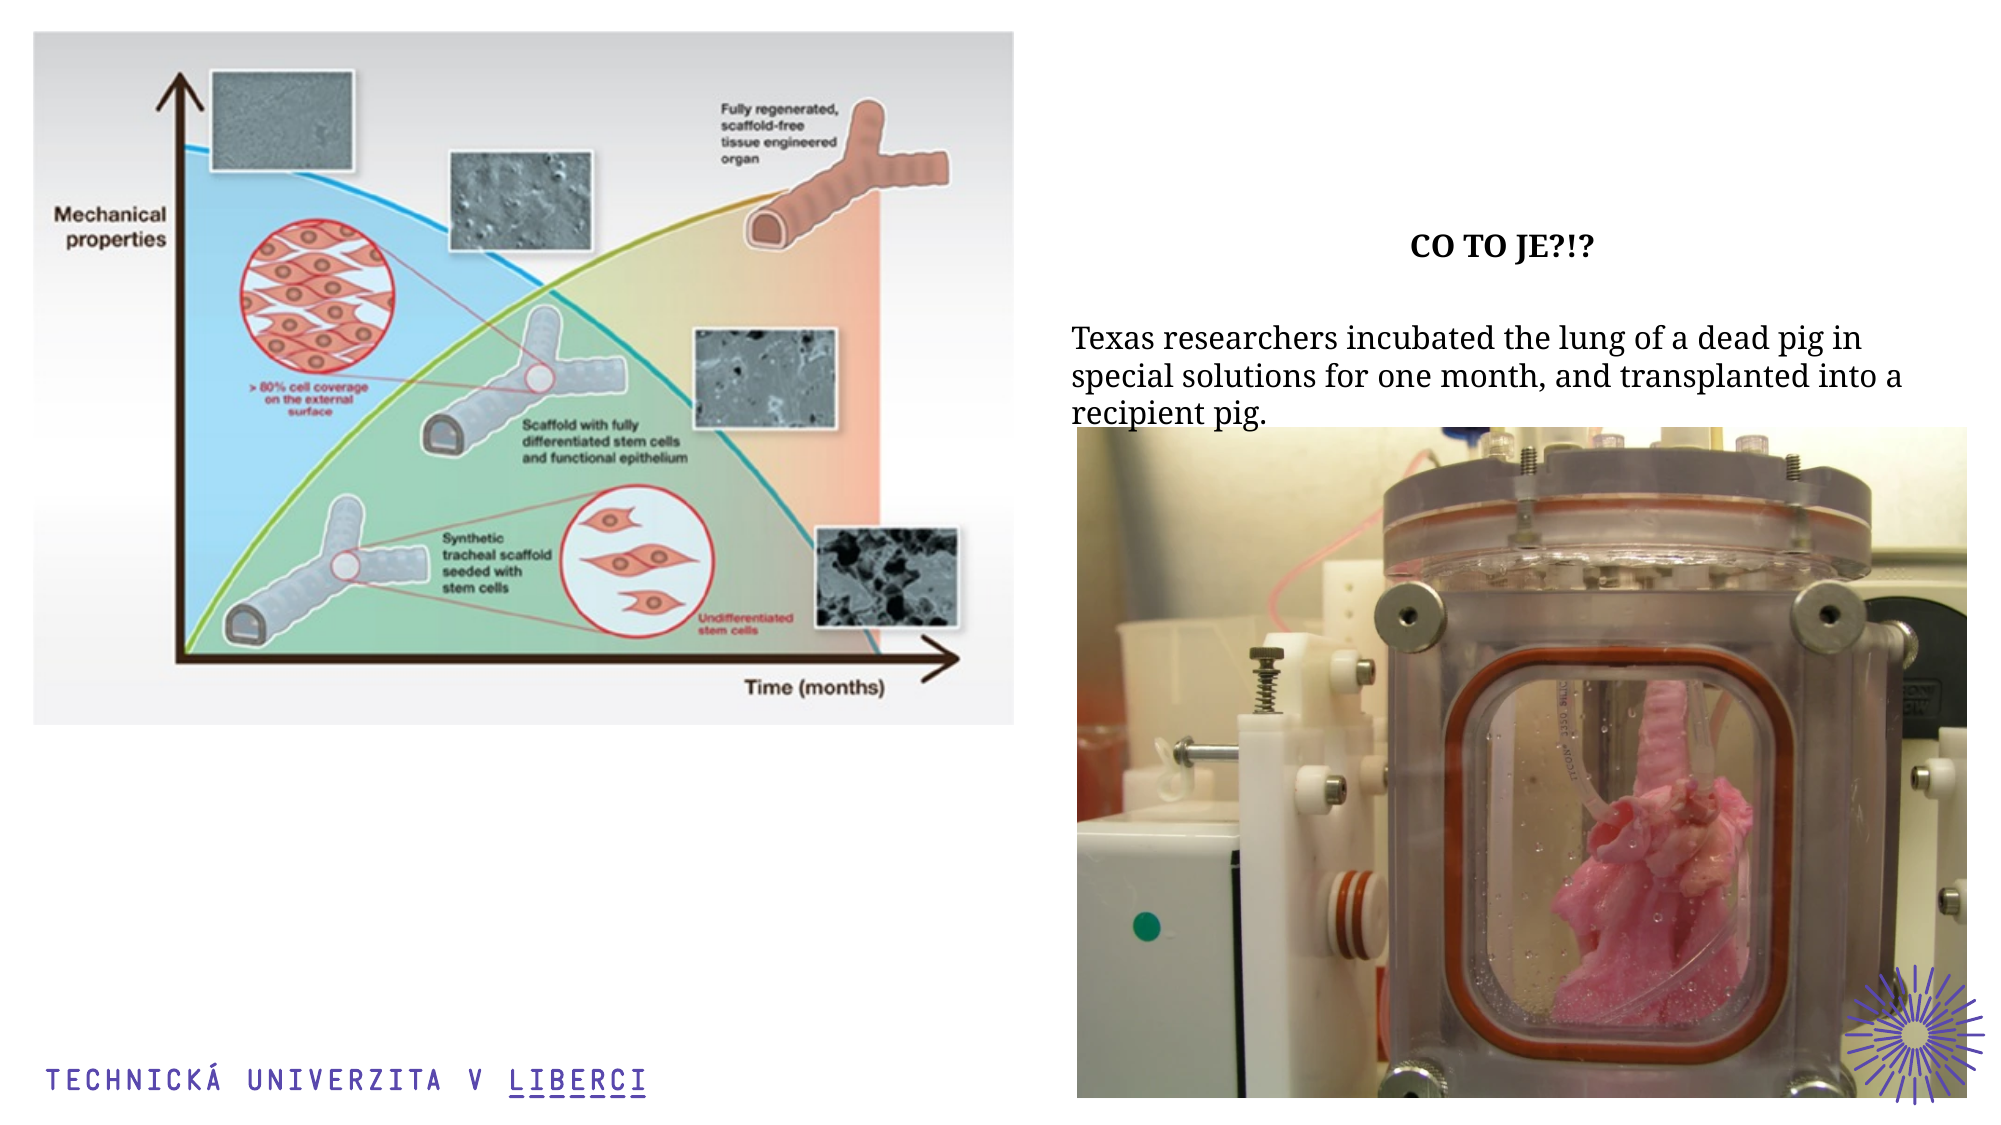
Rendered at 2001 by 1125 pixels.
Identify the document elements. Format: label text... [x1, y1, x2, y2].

text_box CO TO JE?!? [1394, 218, 1649, 272]
picture [1077, 427, 1967, 964]
text_box Texas researchers incubated the lung of a dead pig in special solutions for one month, and transplanted into a recipient pig. [1056, 311, 1946, 439]
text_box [45, 964, 1986, 1106]
picture [33, 31, 1014, 725]
